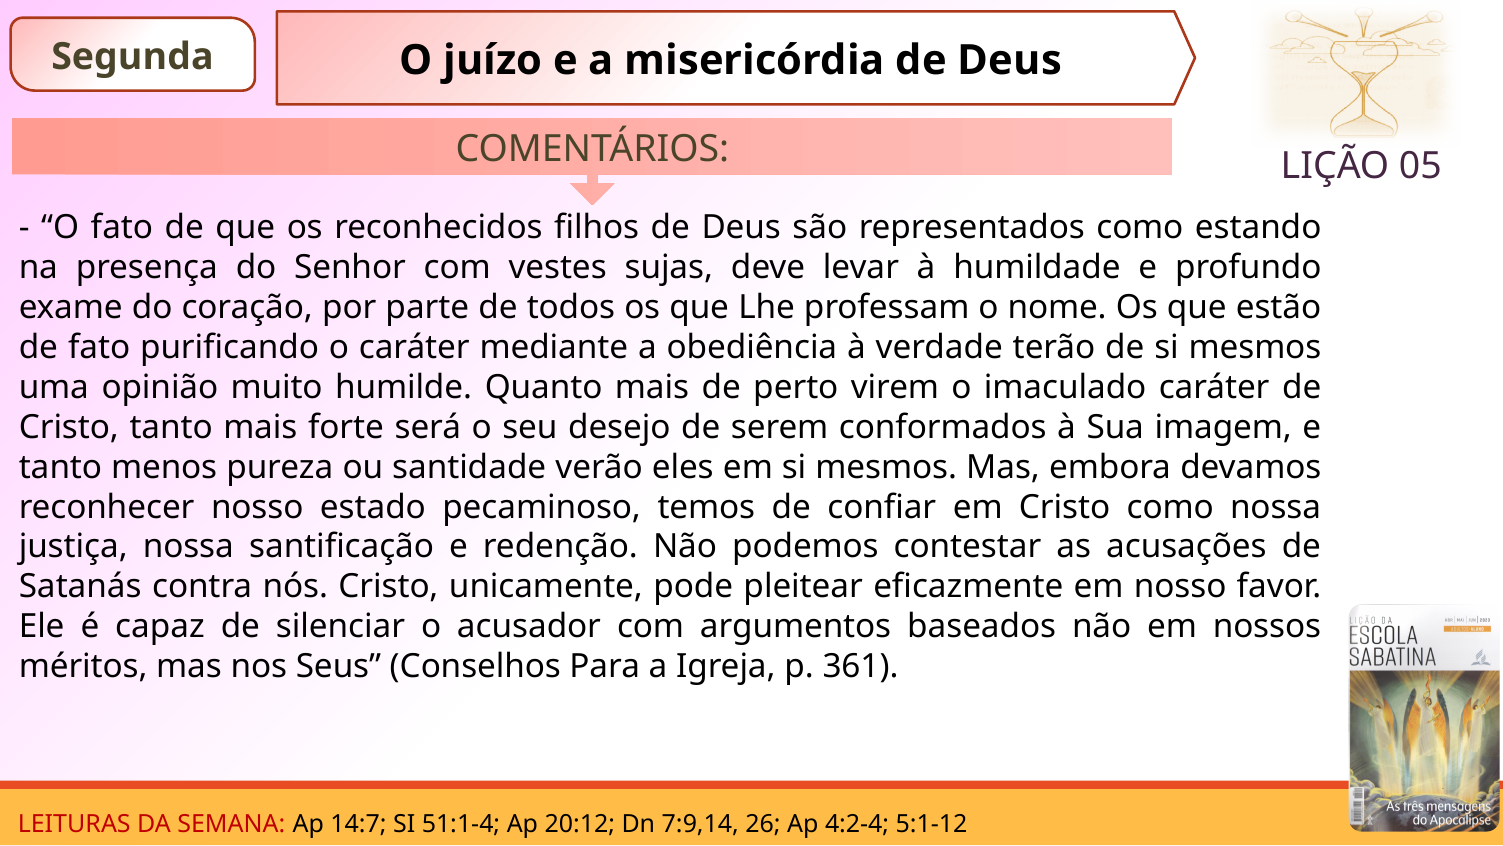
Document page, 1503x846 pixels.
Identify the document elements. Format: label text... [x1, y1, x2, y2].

picture [1348, 603, 1501, 833]
picture [1249, 0, 1462, 150]
text_box O juízo e a misericórdia de Deus [275, 10, 1197, 106]
text_box - “O fato de que os reconhecidos filhos de Deus são representados como estando na presença do Senhor com vestes sujas, deve levar à humildade e profundo exame do coração, por parte de todos os que Lhe professam o nome. Os que estão de fato purificando o caráter mediante a obediência à verdade terão de si mesmos uma opinião muito humilde. Quanto mais de perto virem o imaculado caráter de Cristo, tanto mais forte será o seu desejo de serem conformados à Sua imagem, e tanto menos pureza ou santidade verão eles em si mesmos. Mas, embora devamos reconhecer nosso estado pecaminoso, temos de confiar em Cristo como nossa justiça, nossa santificação e redenção. Não podemos contestar as acusações de Satanás contra nós. Cristo, unicamente, pode pleitear eficazmente em nosso favor. Ele é capaz de silenciar o acusador com argumentos baseados não em nossos méritos, mas nos Seus” (Conselhos Para a Igreja, p. 361). [4, 197, 1339, 692]
text_box LIÇÃO 05 [1265, 157, 1458, 194]
text_box LEITURAS DA SEMANA: Ap 14:7; SI 51:1-4; Ap 20:12; Dn 7:9,14, 26; Ap 4:2-4; 5:1-12 [3, 799, 1421, 845]
text_box COMENTÁRIOS: [10, 116, 1174, 207]
text_box Segunda [9, 16, 257, 92]
